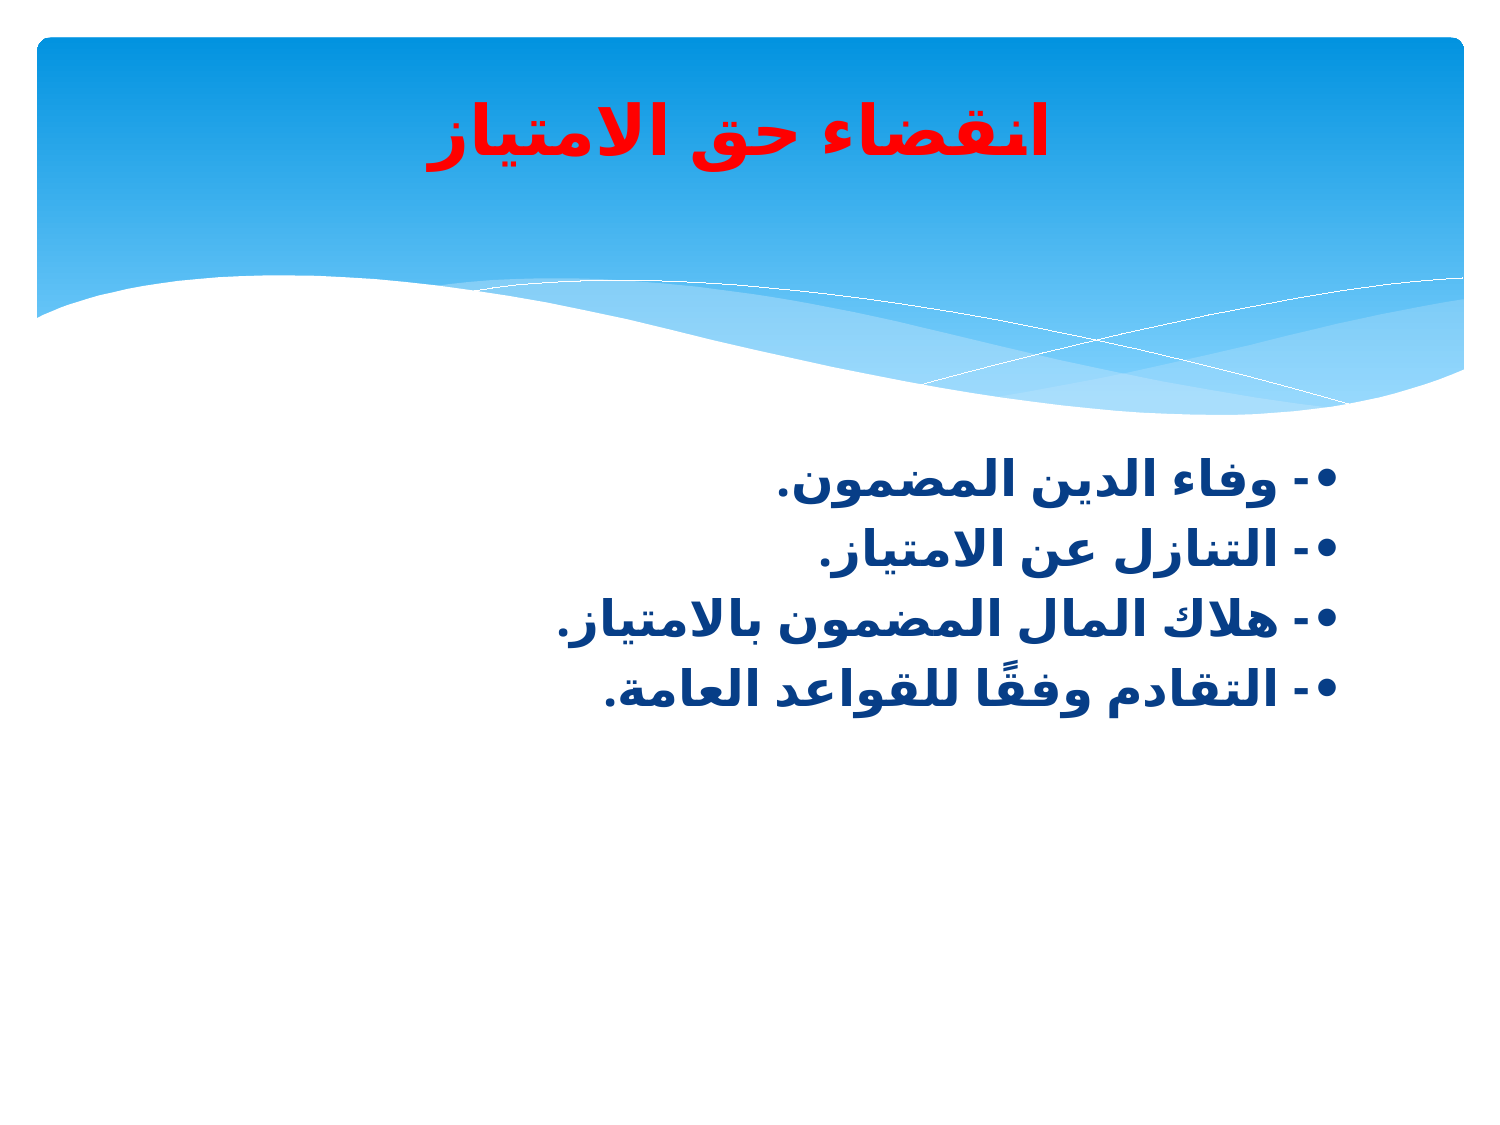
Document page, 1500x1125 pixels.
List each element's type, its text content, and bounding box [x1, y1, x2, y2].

title انقضاء حق الامتياز [75, 78, 1425, 261]
list •- وفاء الدين المضمون. •- التنازل عن الامتياز. •- هلاك المال المضمون بالامتياز. •- التقادم وفقًا للقواعد العامة. [143, 438, 1359, 1005]
